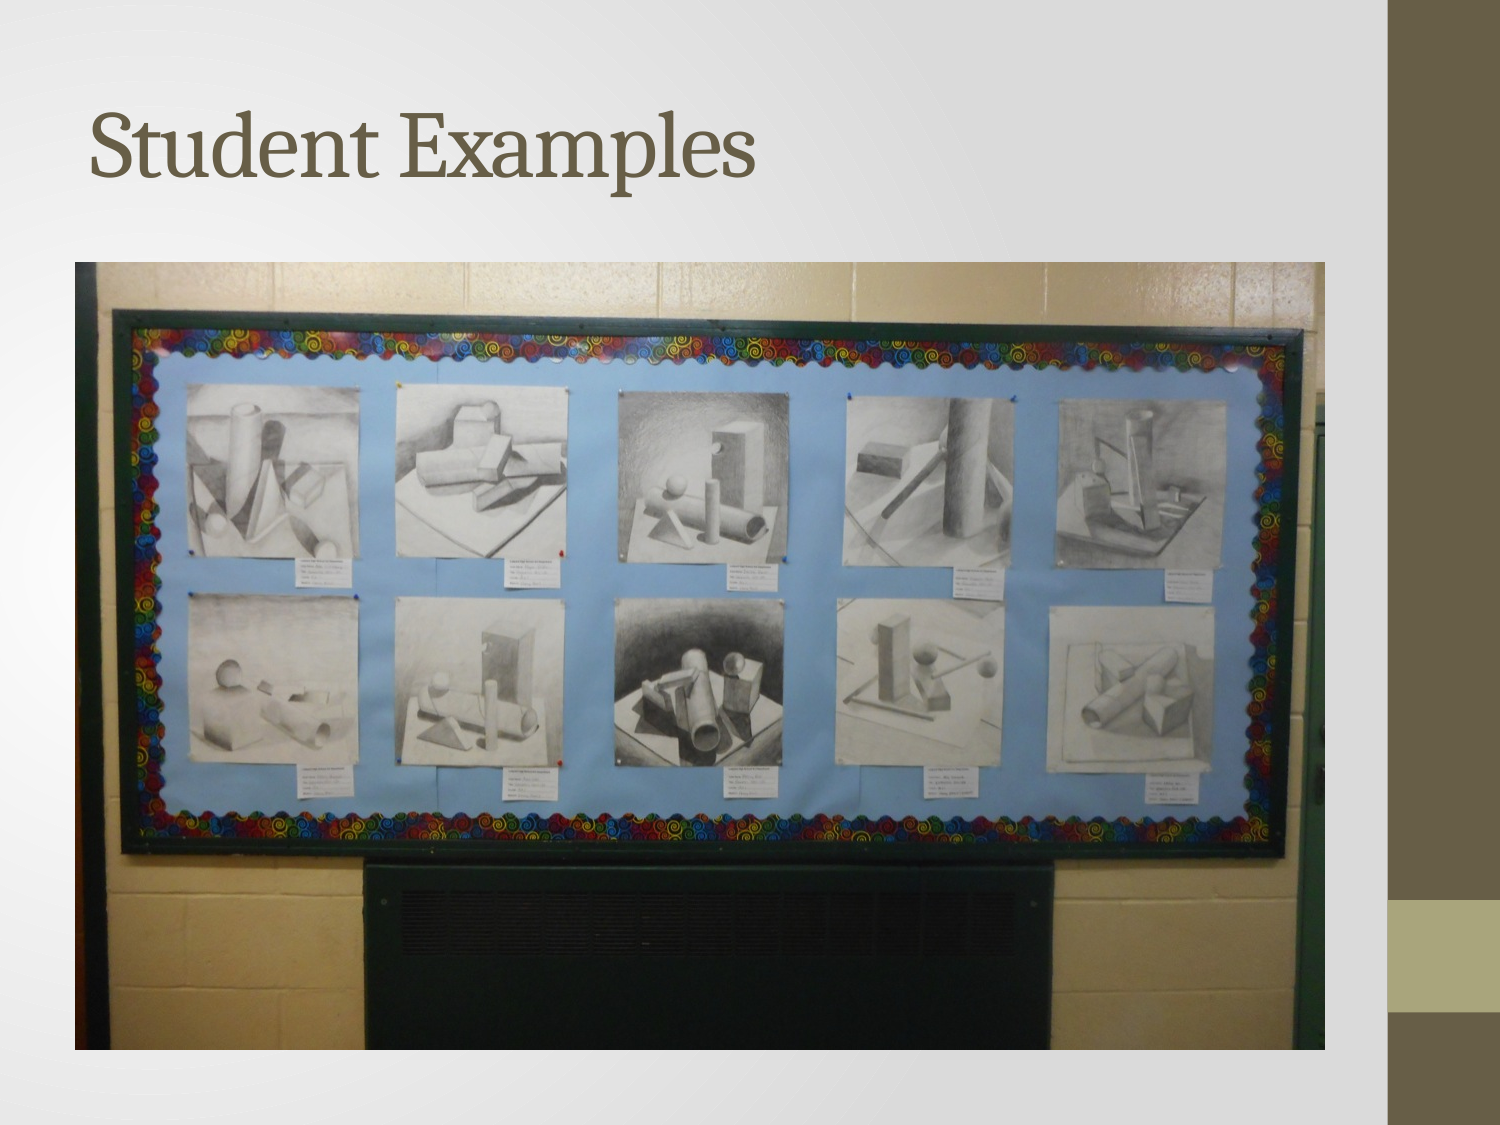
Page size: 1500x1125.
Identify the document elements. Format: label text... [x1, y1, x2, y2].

title Student Examples [75, 45, 1325, 233]
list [74, 261, 1326, 1051]
